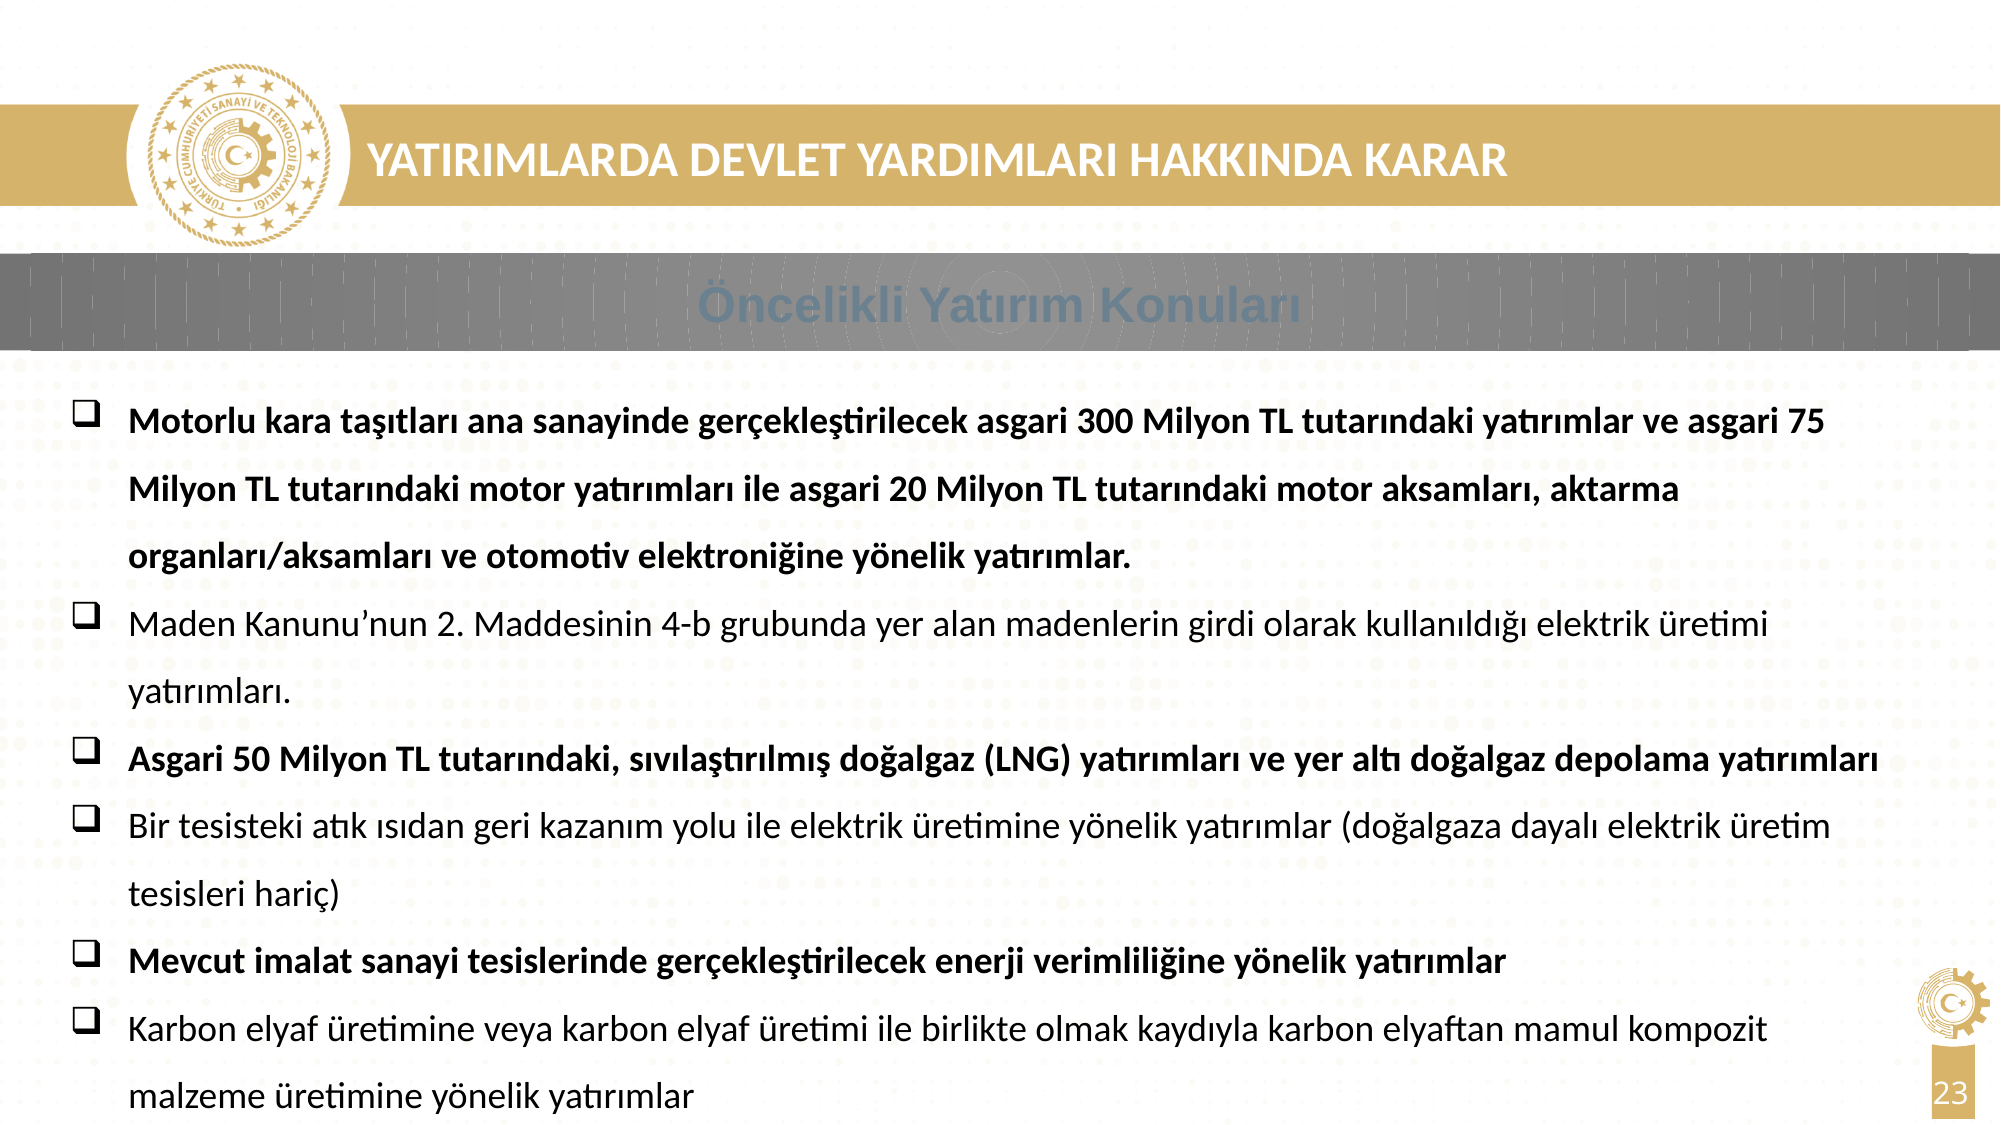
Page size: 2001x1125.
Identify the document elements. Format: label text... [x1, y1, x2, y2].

picture [0, 0, 2001, 1125]
text_box YATIRIMLARDA DEVLET YARDIMLARI HAKKINDA KARAR [352, 118, 2000, 194]
text_box Öncelikli Yatırım Konuları [0, 253, 2000, 351]
text_box Motorlu kara taşıtları ana sanayinde gerçekleştirilecek asgari 300 Milyon TL tutarındaki yatırımlar ve asgari 75 Milyon TL tutarındaki motor yatırımları ile asgari 20 Milyon TL tutarındaki motor aksamları, aktarma organları/aksamları ve otomotiv elektroniğine yönelik yatırımlar. Maden Kanunu’nun 2. Maddesinin 4-b grubunda yer alan madenlerin girdi olarak kullanıldığı elektrik üretimi yatırımları. Asgari 50 Milyon TL tutarındaki, sıvılaştırılmış doğalgaz (LNG) yatırımları ve yer altı doğalgaz depolama yatırımları Bir tesisteki atık ısıdan geri kazanım yolu ile elektrik üretimine yönelik yatırımlar (doğalgaza dayalı elektrik üretim tesisleri hariç) Mevcut imalat sanayi tesislerinde gerçekleştirilecek enerji verimliliğine yönelik yatırımlar Karbon elyaf üretimine veya karbon elyaf üretimi ile birlikte olmak kaydıyla karbon elyaftan mamul kompozit malzeme üretimine yönelik yatırımlar [55, 366, 1945, 1124]
slide_number 23 [1910, 1064, 1992, 1125]
